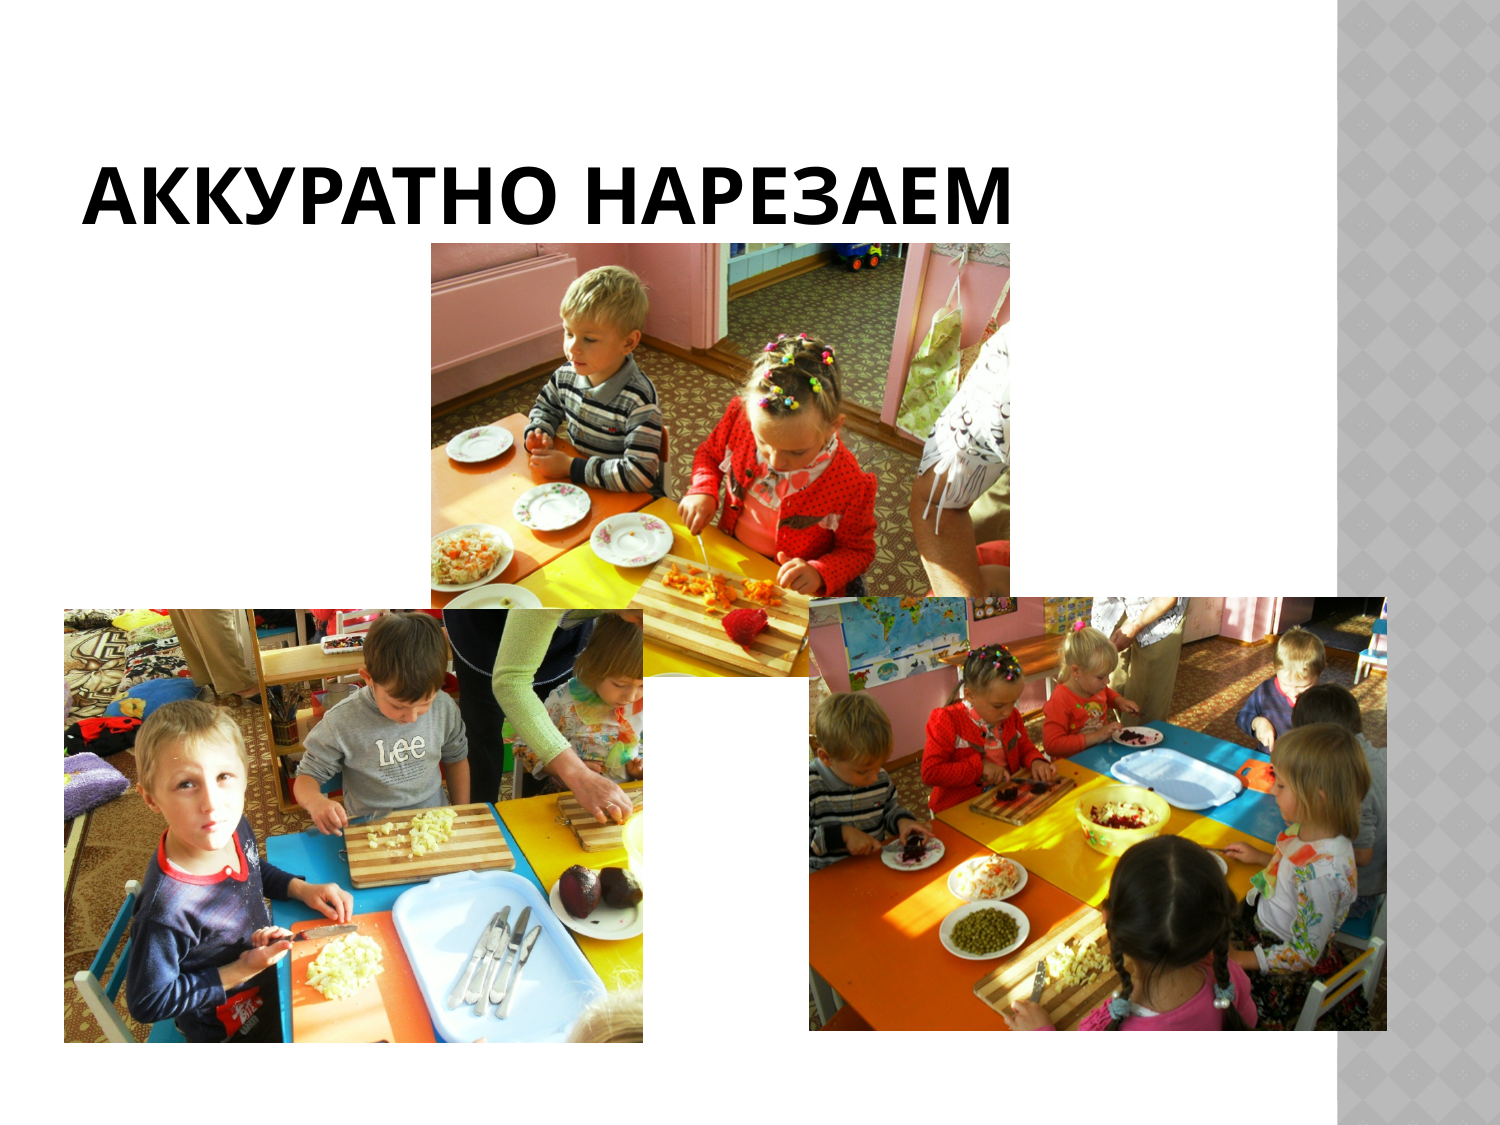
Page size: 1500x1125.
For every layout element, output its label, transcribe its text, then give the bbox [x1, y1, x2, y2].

title Аккуратно нарезаем [75, 52, 1263, 240]
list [808, 597, 1388, 1032]
picture [430, 243, 1010, 677]
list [64, 609, 643, 1044]
